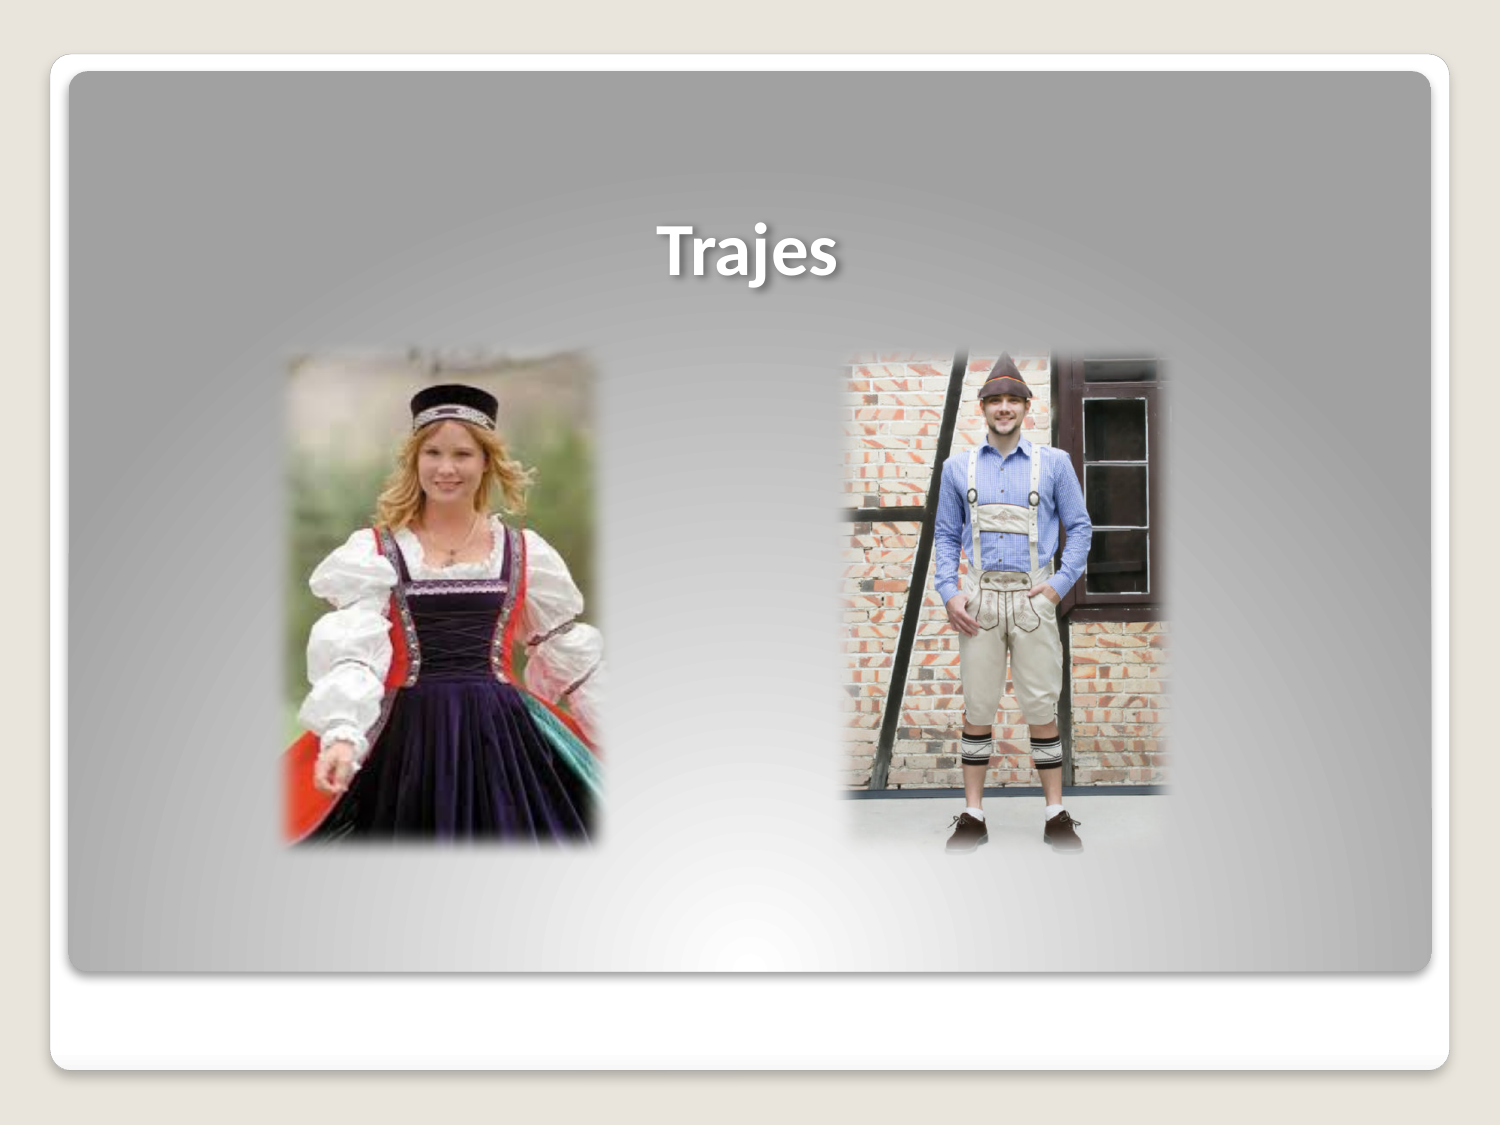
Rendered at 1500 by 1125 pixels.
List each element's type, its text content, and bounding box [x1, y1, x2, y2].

picture [832, 342, 1177, 861]
title Trajes [76, 125, 1420, 298]
picture [269, 338, 613, 860]
